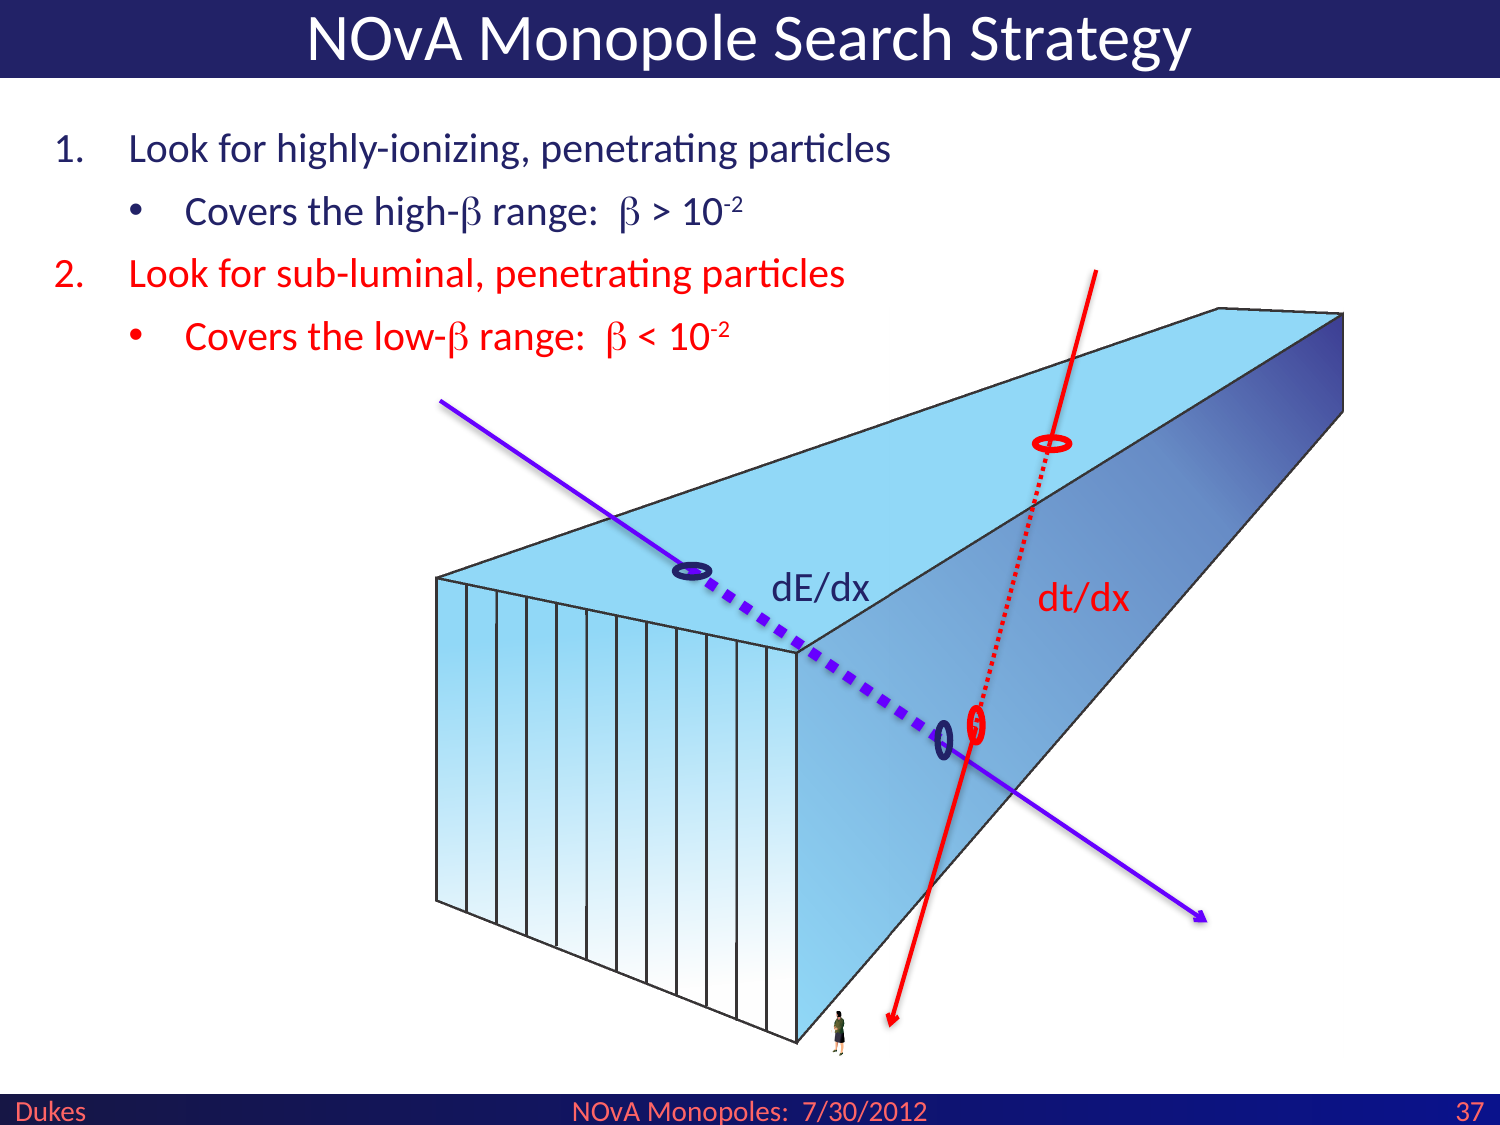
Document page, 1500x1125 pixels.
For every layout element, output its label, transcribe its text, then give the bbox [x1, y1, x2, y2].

title NOvA Monopole Search Strategy [0, 0, 1500, 68]
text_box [982, 742, 1208, 923]
text_box Look for highly-ionizing, penetrating particles Covers the high-b range: b > 10-2 Look for sub-luminal, penetrating particles Covers the low-b range: b < 10-2 [38, 113, 1097, 367]
footer NOvA Monopoles: 7/30/2012 [300, 1095, 1200, 1125]
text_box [974, 442, 1051, 728]
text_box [889, 727, 977, 1028]
slide_number Dukes [0, 1095, 300, 1125]
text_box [439, 400, 696, 574]
slide_number 37 [1200, 1095, 1500, 1125]
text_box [689, 569, 946, 743]
picture [434, 307, 1345, 1058]
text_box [1049, 269, 1097, 443]
